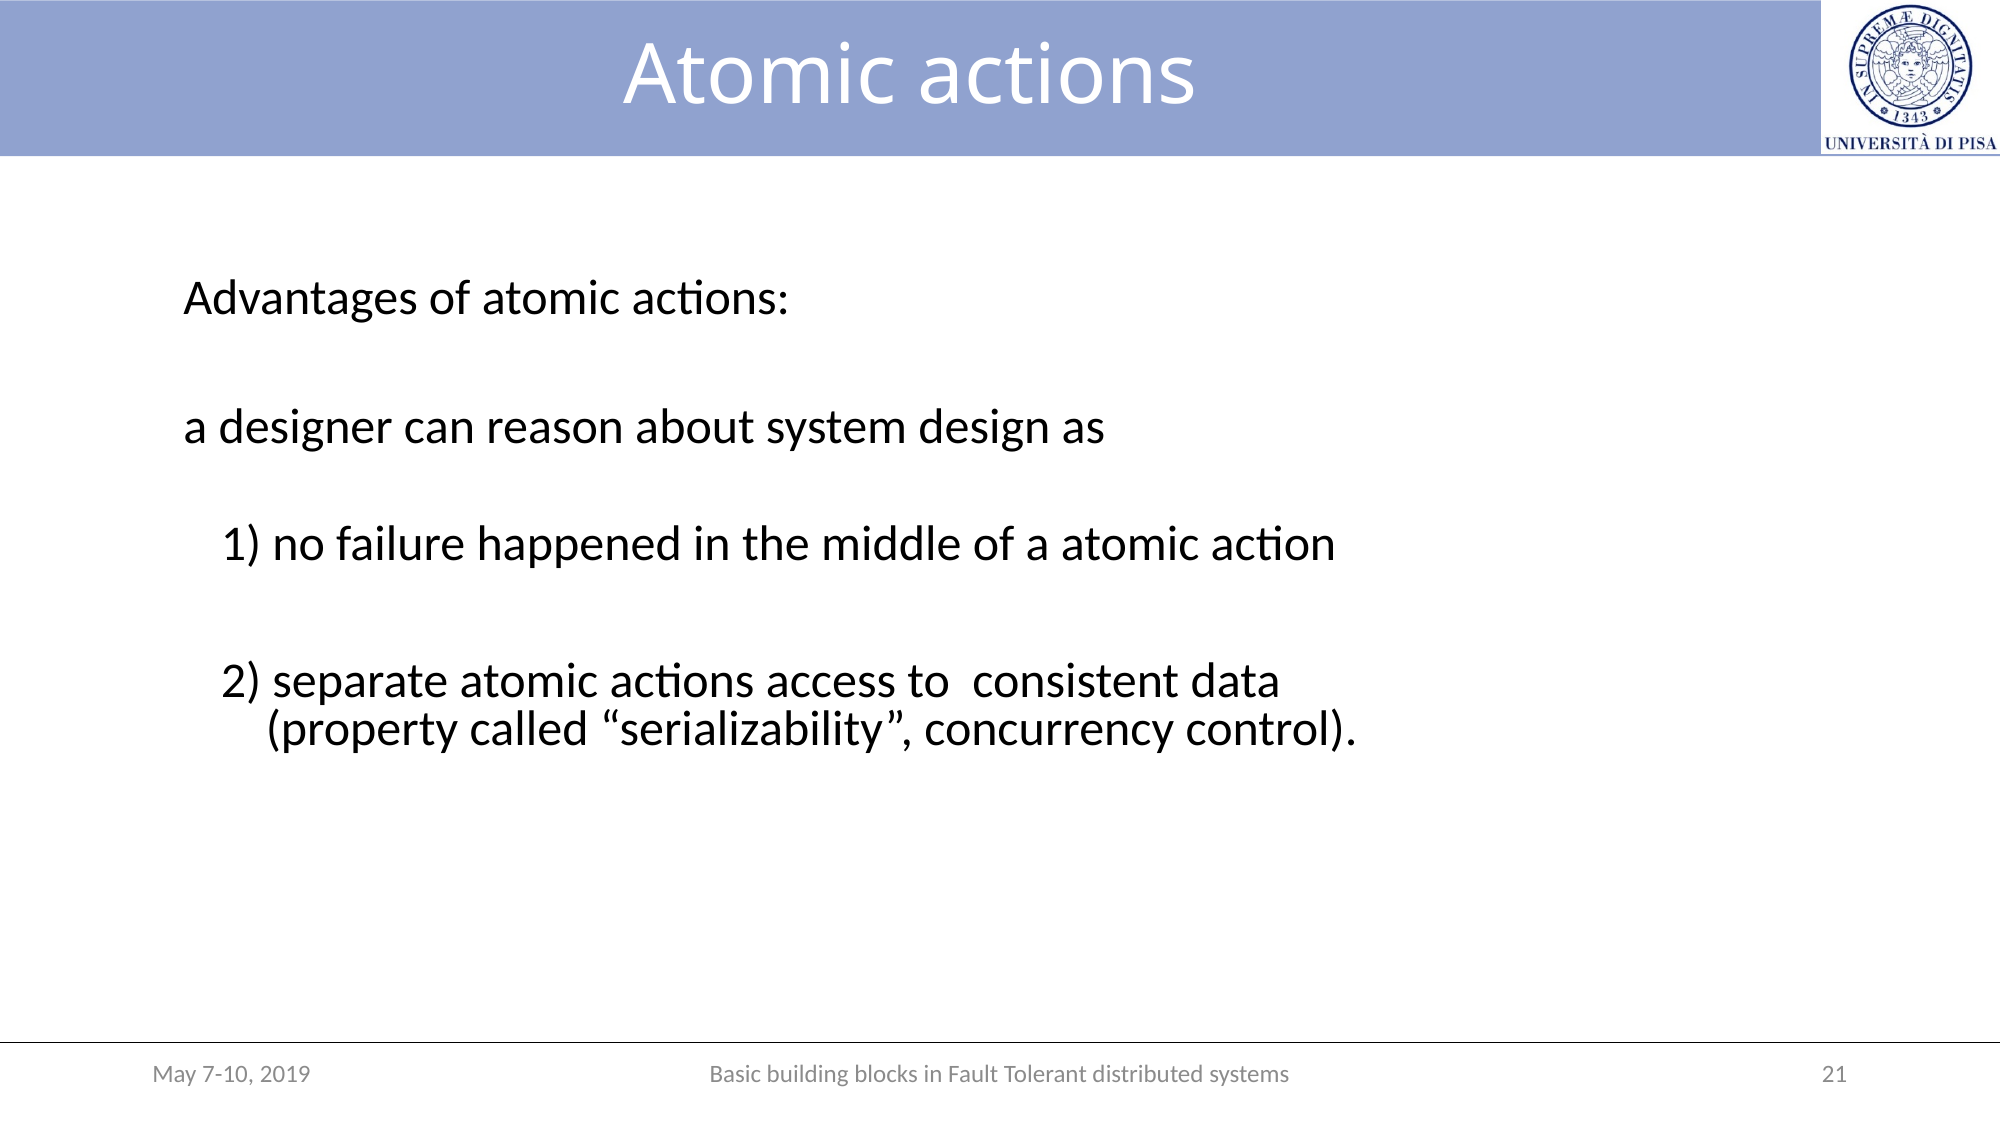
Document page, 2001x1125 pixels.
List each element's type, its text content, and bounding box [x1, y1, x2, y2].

slide_number 21 [1412, 1042, 1863, 1103]
list Advantages of atomic actions: a designer can reason about system design as 1) no failure happened in the middle of a atomic action 2) separate atomic actions access to consistent data (property called “serializability”, concurrency control). [168, 268, 1894, 983]
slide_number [137, 1042, 588, 1103]
picture [1822, 0, 2000, 154]
footer Basic building blocks in Fault Tolerant distributed systems [662, 1042, 1338, 1103]
title Atomic actions [0, 0, 1822, 154]
